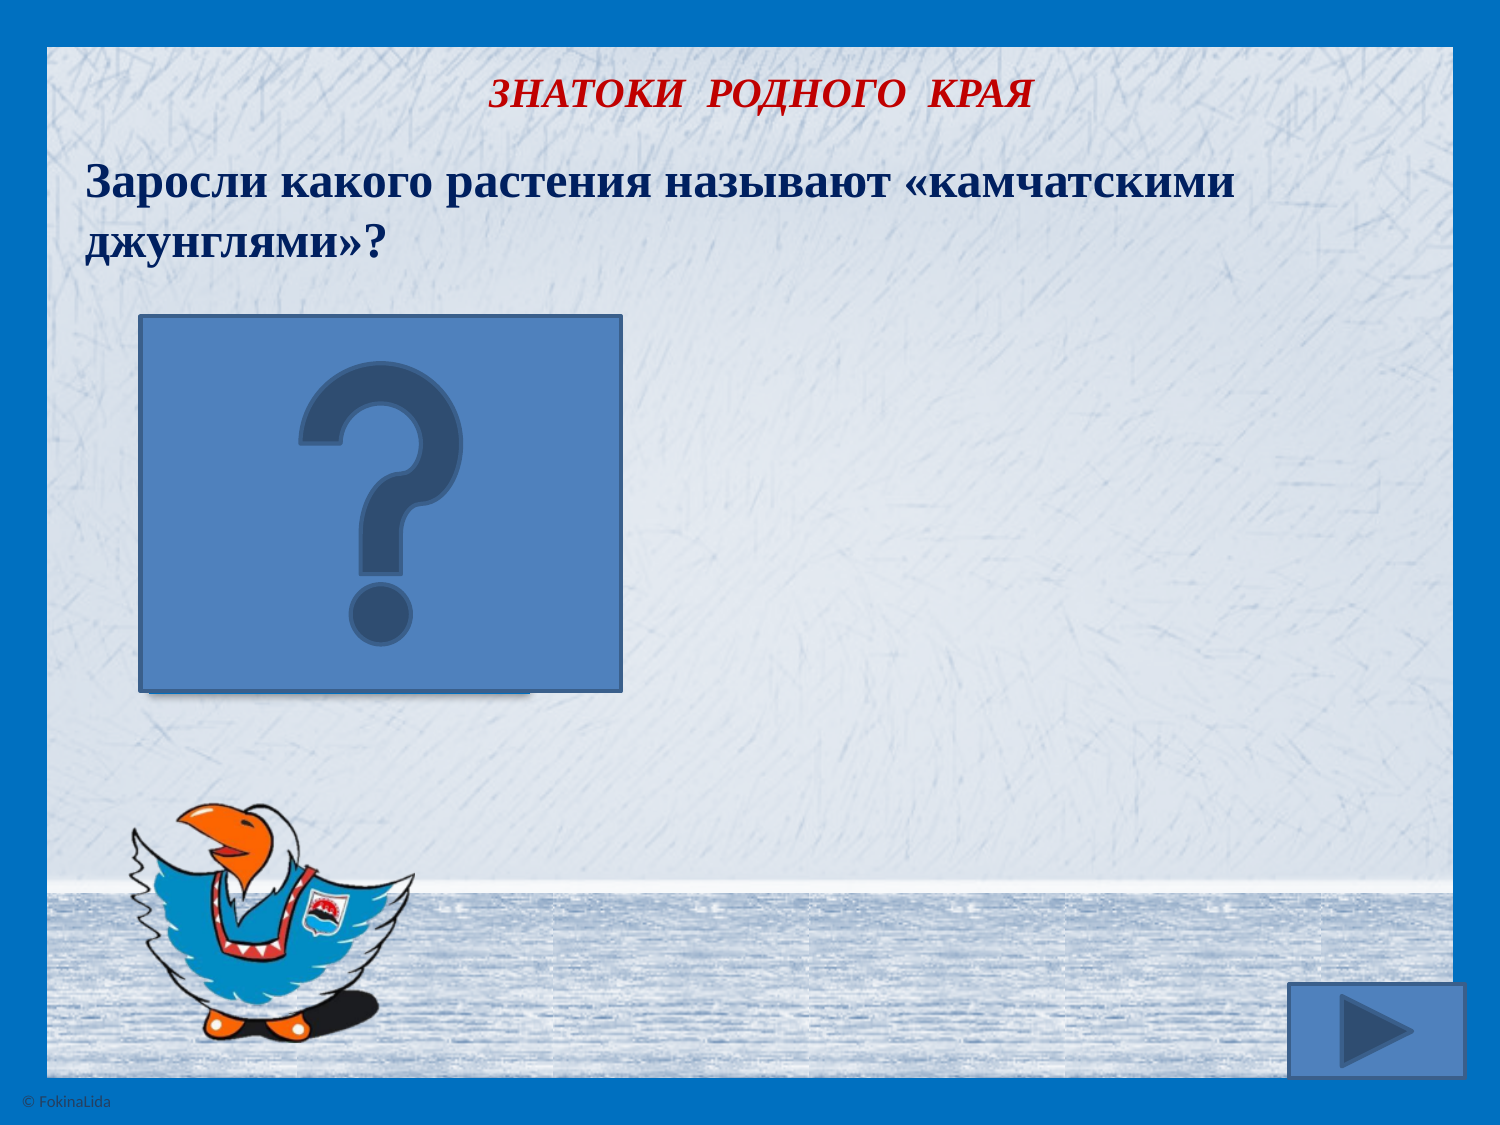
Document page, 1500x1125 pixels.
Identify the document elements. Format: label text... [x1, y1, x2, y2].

text_box [1287, 982, 1467, 1080]
text_box [138, 314, 623, 693]
text_box Заросли какого растения называют «камчатскими джунглями»? [70, 140, 1442, 276]
picture [163, 339, 516, 680]
picture [128, 796, 415, 1044]
text_box ЗНАТОКИ РОДНОГО КРАЯ [445, 58, 1079, 124]
